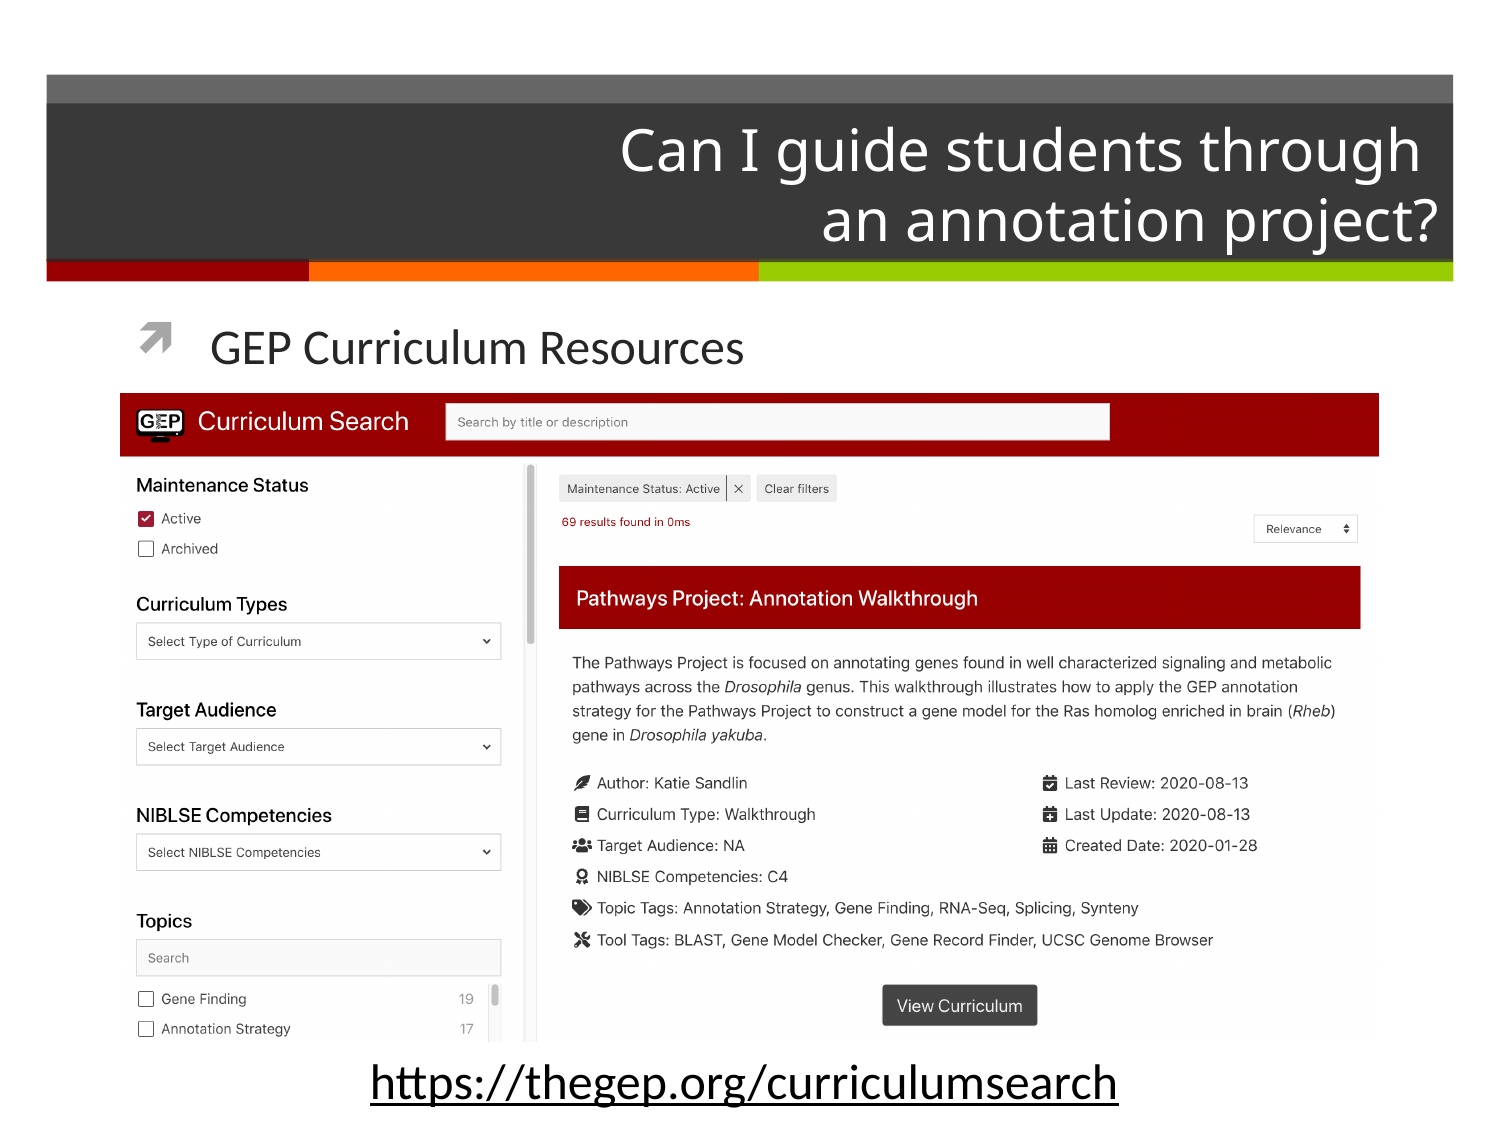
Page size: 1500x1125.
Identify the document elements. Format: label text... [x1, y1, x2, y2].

text_box https://thegep.org/curriculumsearch [120, 1057, 1379, 1117]
list GEP Curriculum Resources [120, 306, 1282, 391]
title Can I guide students through an annotation project? [46, 103, 1454, 263]
picture [120, 393, 1380, 1043]
